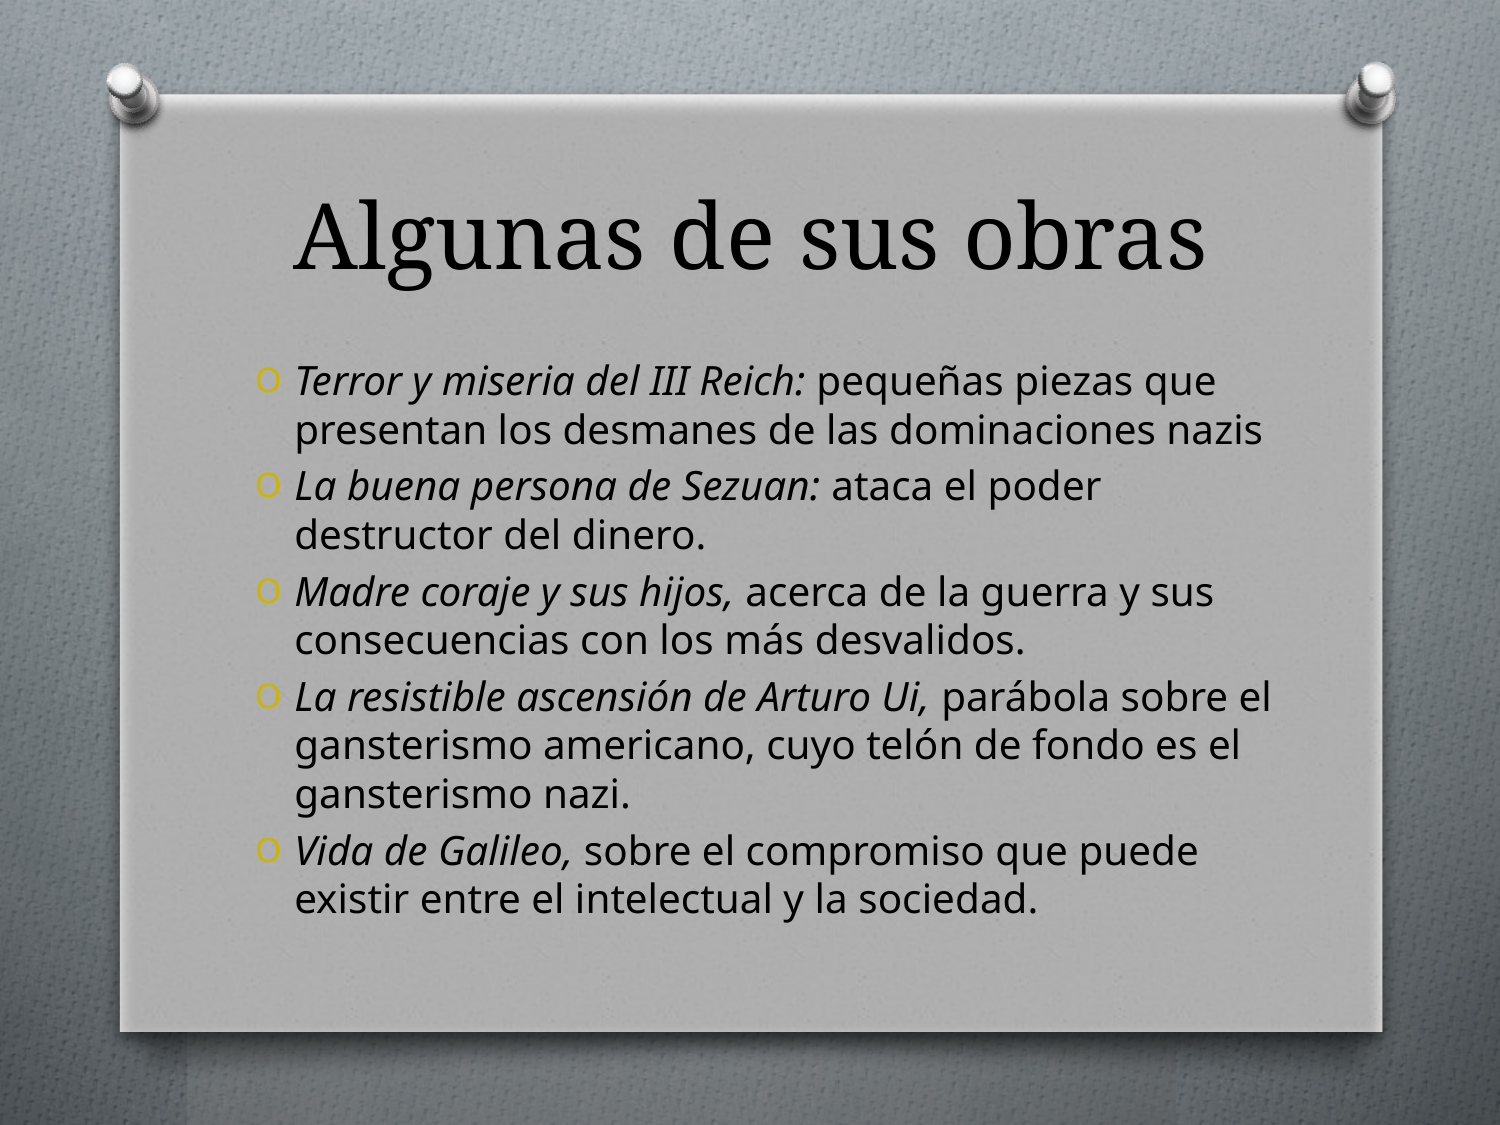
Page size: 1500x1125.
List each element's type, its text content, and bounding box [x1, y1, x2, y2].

picture [1317, 35, 1439, 156]
list Terror y miseria del III Reich: pequeñas piezas que presentan los desmanes de las dominaciones nazis La buena persona de Sezuan: ataca el poder destructor del dinero. Madre coraje y sus hijos, acerca de la guerra y sus consecuencias con los más desvalidos. La resistible ascensión de Arturo Ui, parábola sobre el gansterismo americano, cuyo telón de fondo es el gansterismo nazi. Vida de Galileo, sobre el compromiso que puede existir entre el intelectual y la sociedad. [240, 347, 1294, 939]
picture [75, 29, 198, 153]
title Algunas de sus obras [179, 134, 1323, 332]
